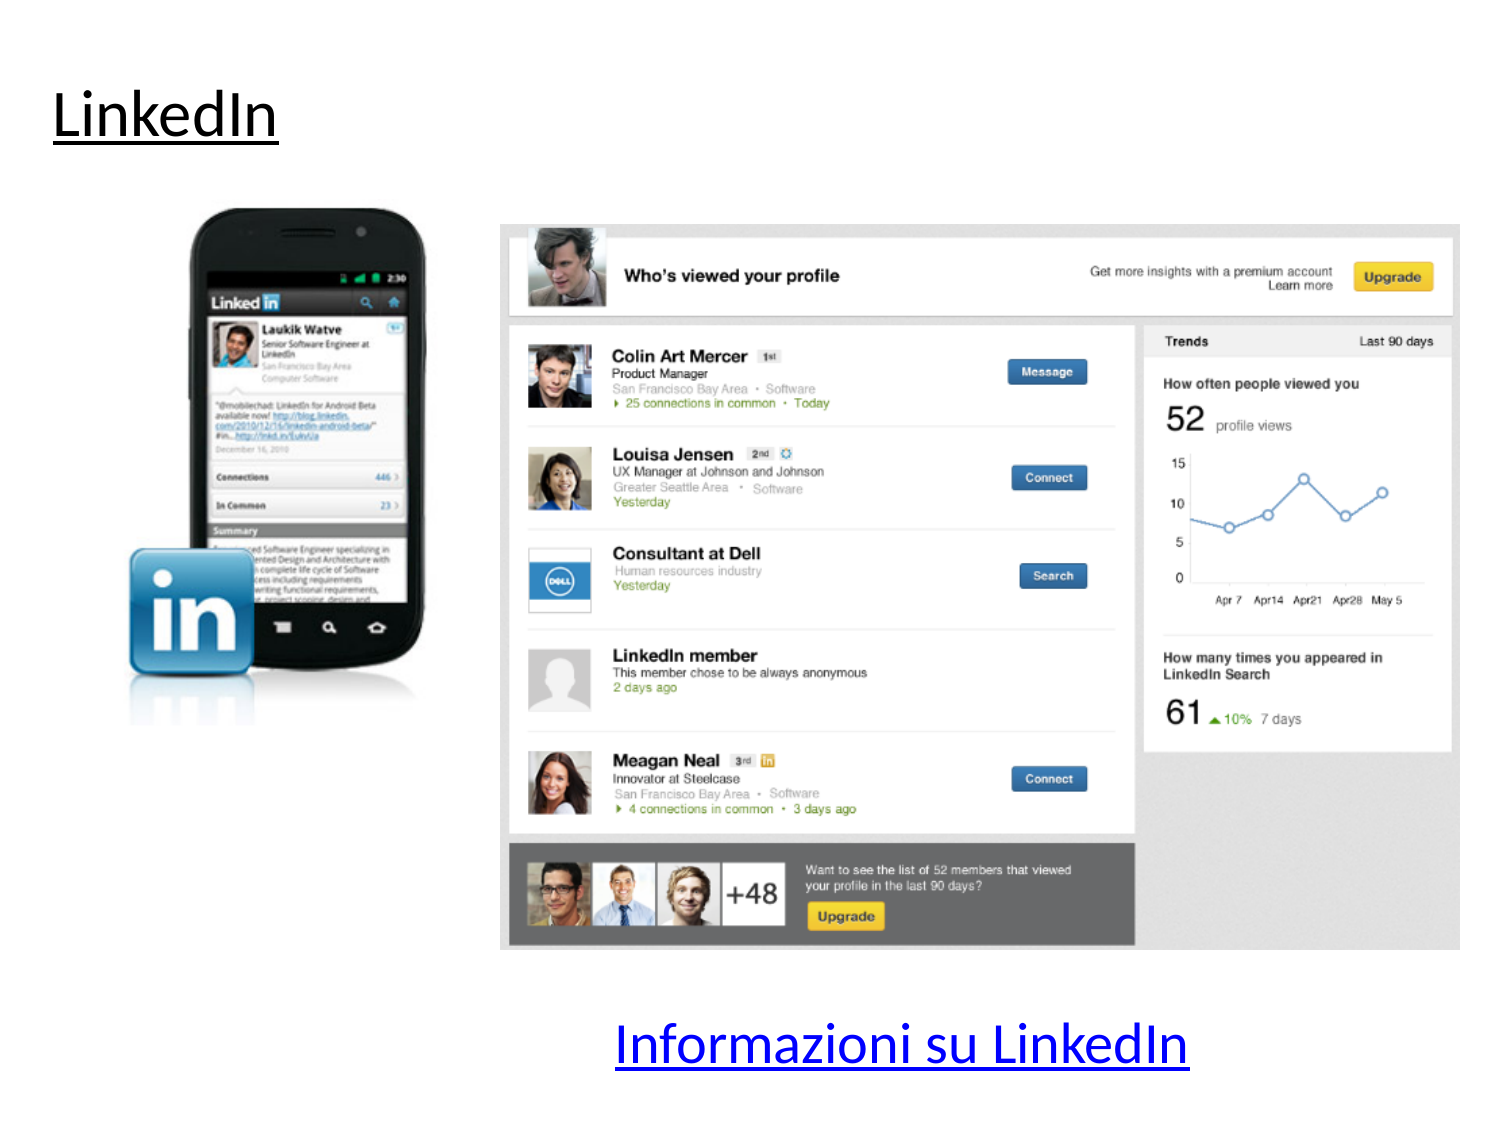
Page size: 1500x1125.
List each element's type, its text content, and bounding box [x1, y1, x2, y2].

picture [112, 199, 455, 727]
text_box Sobre o LinkedIn À propos de Linkedln Über LinkedIn Acerca de LinkedIn Informazioni su LinkedIn [599, 960, 1350, 1083]
picture [499, 224, 1461, 951]
list LinkedIn [37, 62, 1388, 805]
